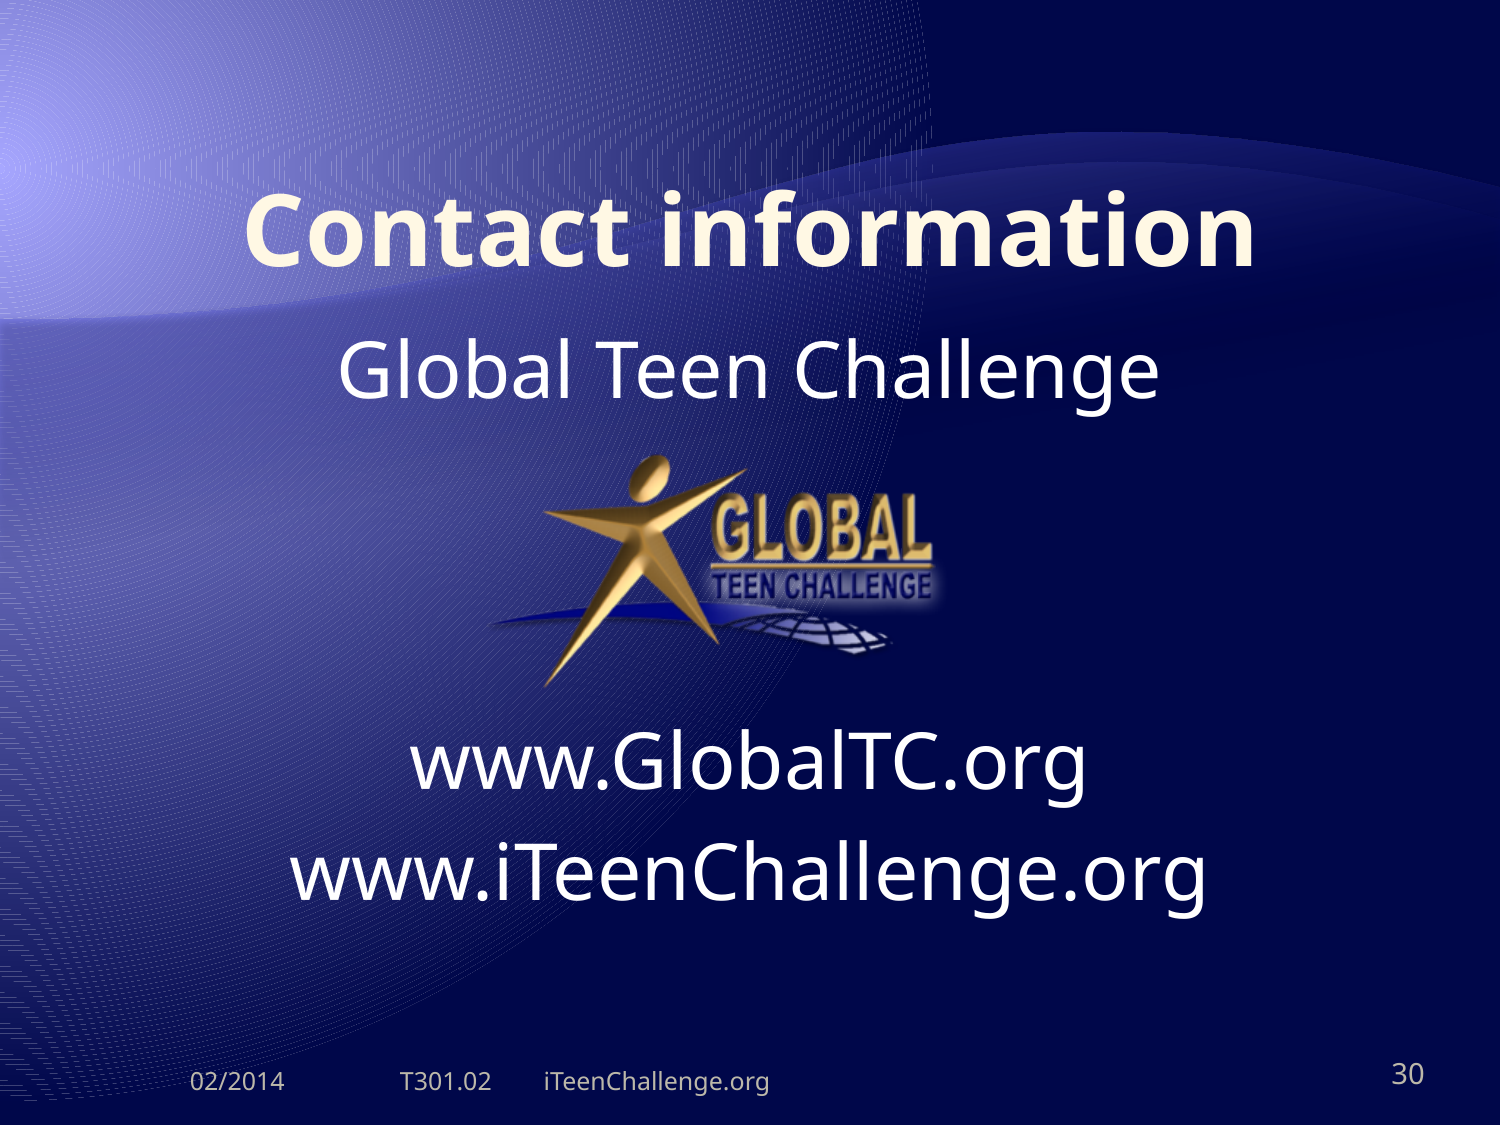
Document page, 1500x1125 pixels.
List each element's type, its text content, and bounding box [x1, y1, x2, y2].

list Global Teen Challenge www.GlobalTC.org www.iTeenChallenge.org [75, 312, 1425, 925]
picture [449, 395, 1051, 730]
slide_number 02/2014 [75, 1042, 399, 1103]
slide_number 30 [1337, 1042, 1425, 1103]
title Contact information [111, 99, 1391, 288]
footer T301.02 iTeenChallenge.org [399, 1042, 875, 1103]
